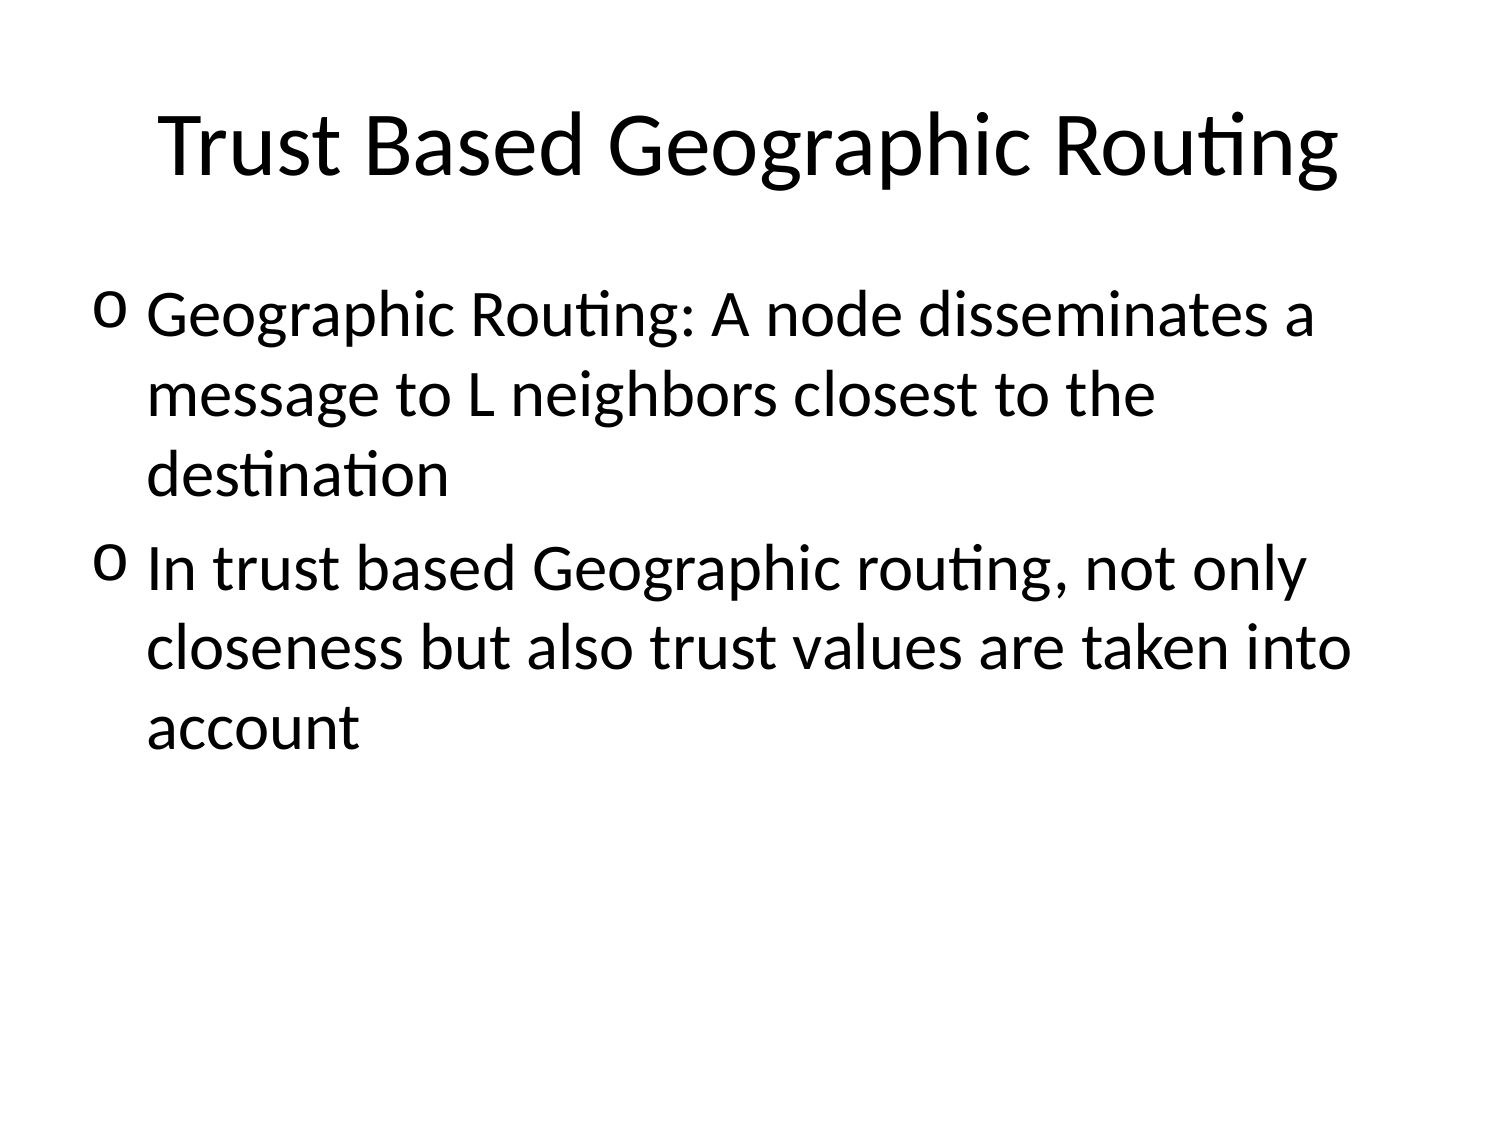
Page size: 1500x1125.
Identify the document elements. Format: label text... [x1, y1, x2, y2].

title Trust Based Geographic Routing [75, 45, 1425, 233]
list Geographic Routing: A node disseminates a message to L neighbors closest to the destination In trust based Geographic routing, not only closeness but also trust values are taken into account [75, 262, 1425, 1005]
